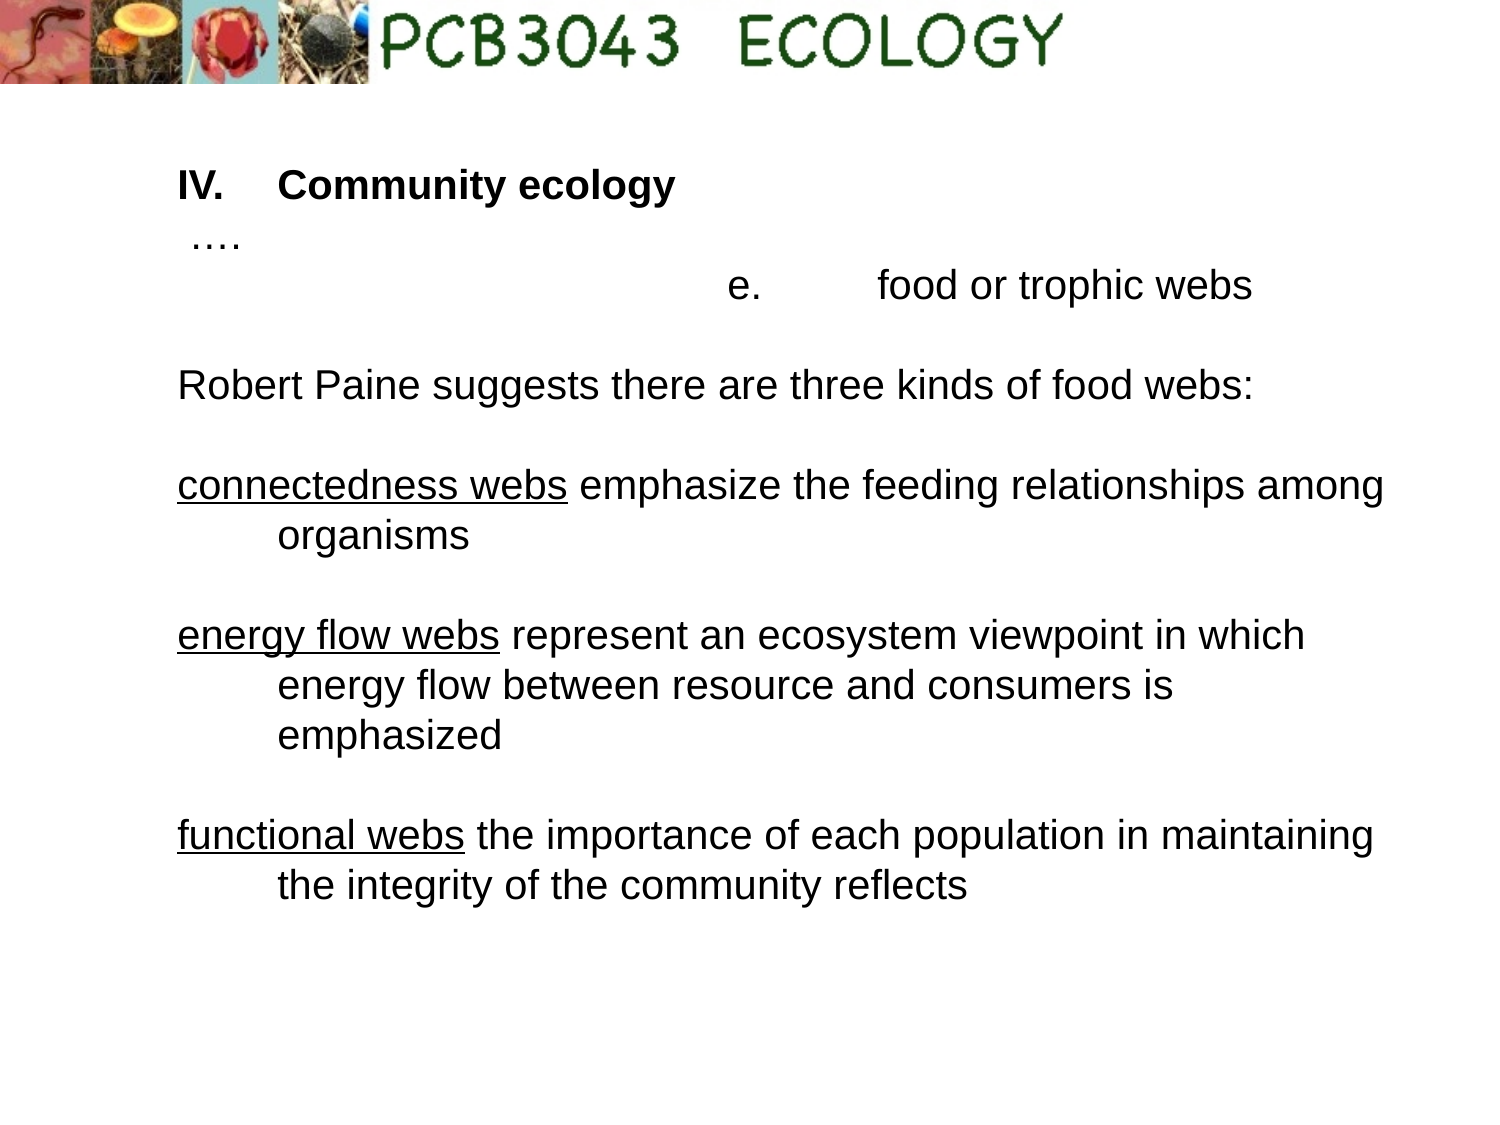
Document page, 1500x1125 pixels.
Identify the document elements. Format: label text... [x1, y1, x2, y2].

picture [0, 0, 1088, 84]
text_box IV. Community ecology …. e. food or trophic webs Robert Paine suggests there are three kinds of food webs: connectedness webs emphasize the feeding relationships among organisms energy flow webs represent an ecosystem viewpoint in which energy flow between resource and consumers is emphasized functional webs the importance of each population in maintaining the integrity of the community reflects [162, 149, 1425, 1016]
